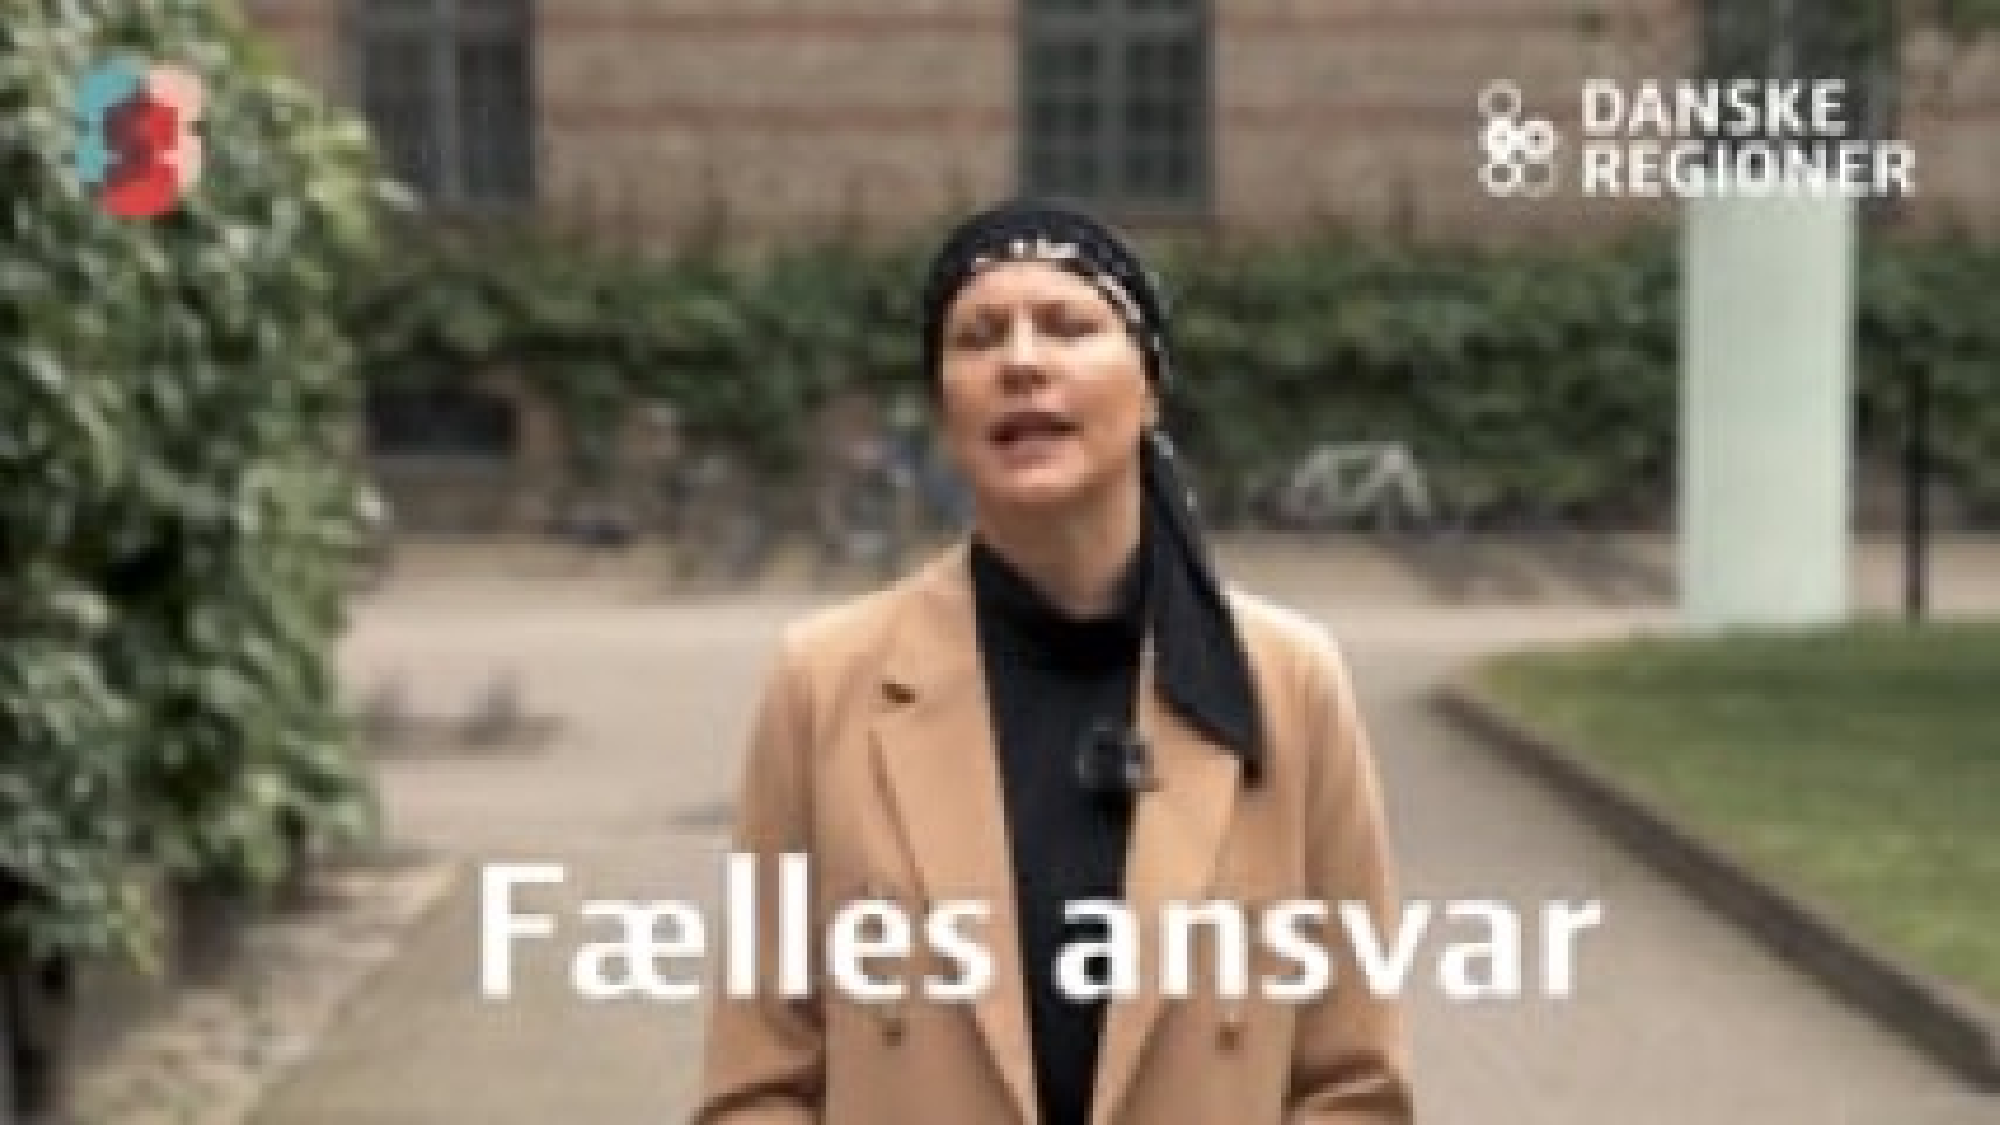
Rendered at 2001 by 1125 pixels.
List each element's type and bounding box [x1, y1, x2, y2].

text_box [0, 0, 2000, 1125]
